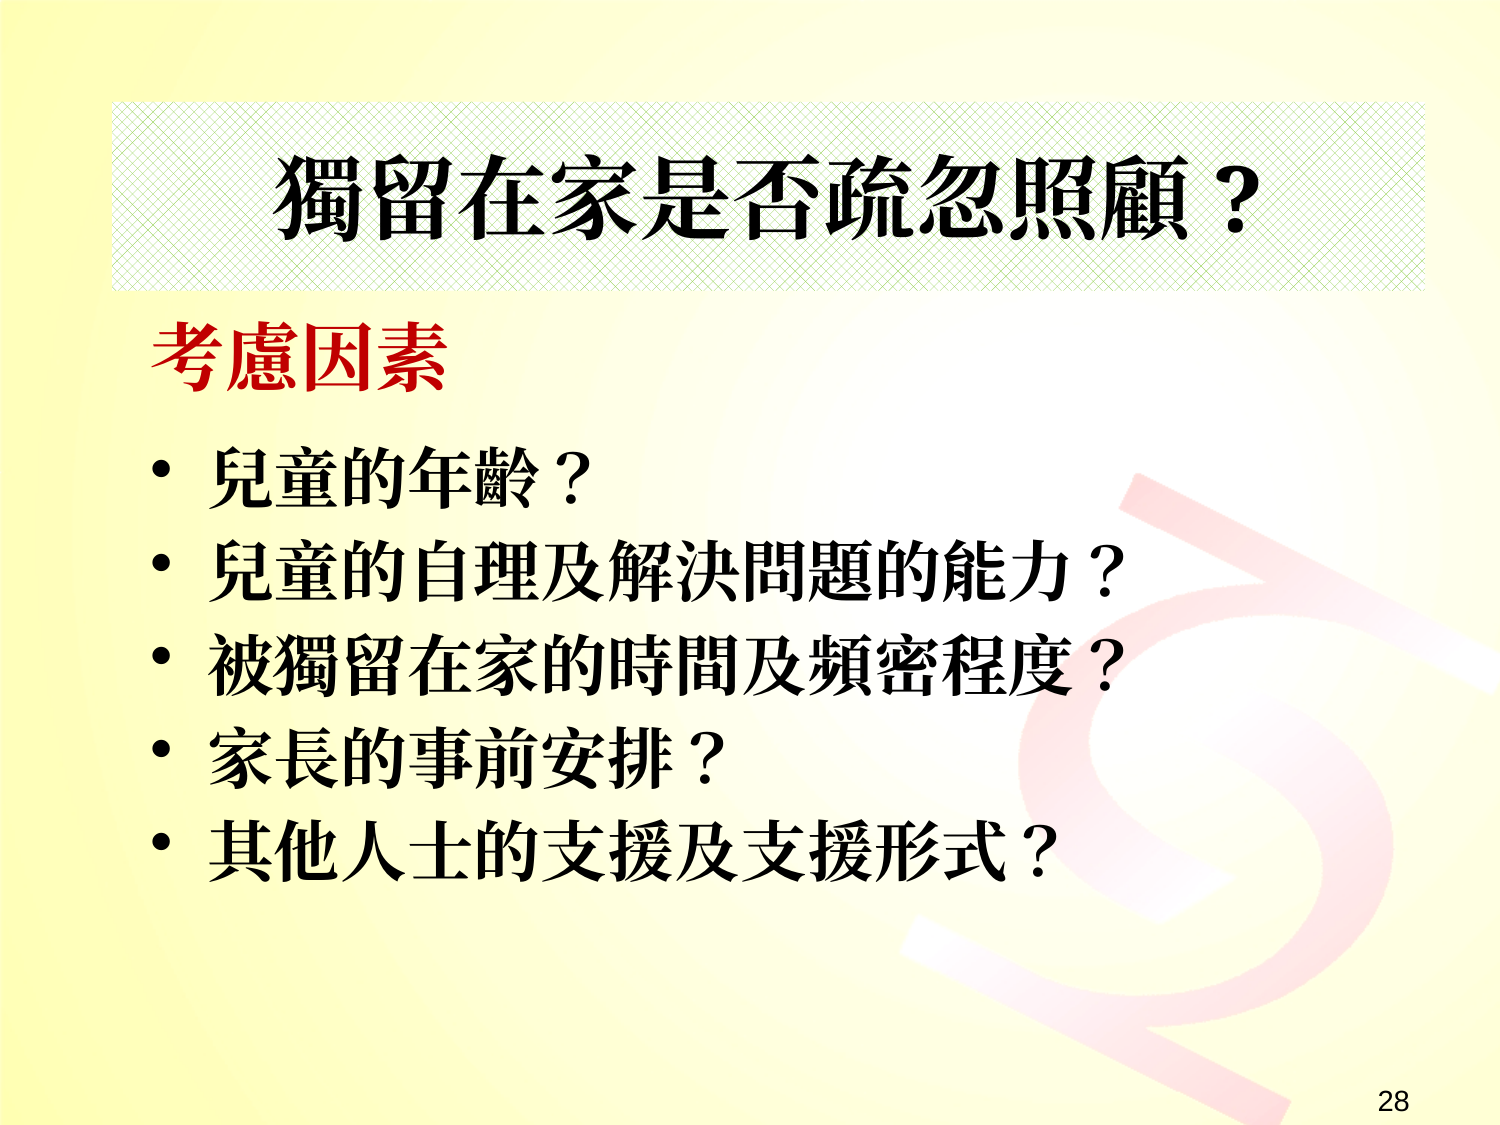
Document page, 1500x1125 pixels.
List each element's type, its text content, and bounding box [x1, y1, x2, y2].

title 獨留在家是否疏忽照顧? [112, 101, 1425, 291]
slide_number 28 [1074, 1074, 1425, 1125]
list 考慮因素 兒童的年齡？ 兒童的自理及解決問題的能力？ 被獨留在家的時間及頻密程度？ 家長的事前安排？ 其他人士的支援及支援形式？ [135, 302, 1425, 1024]
picture [0, 0, 1500, 1125]
